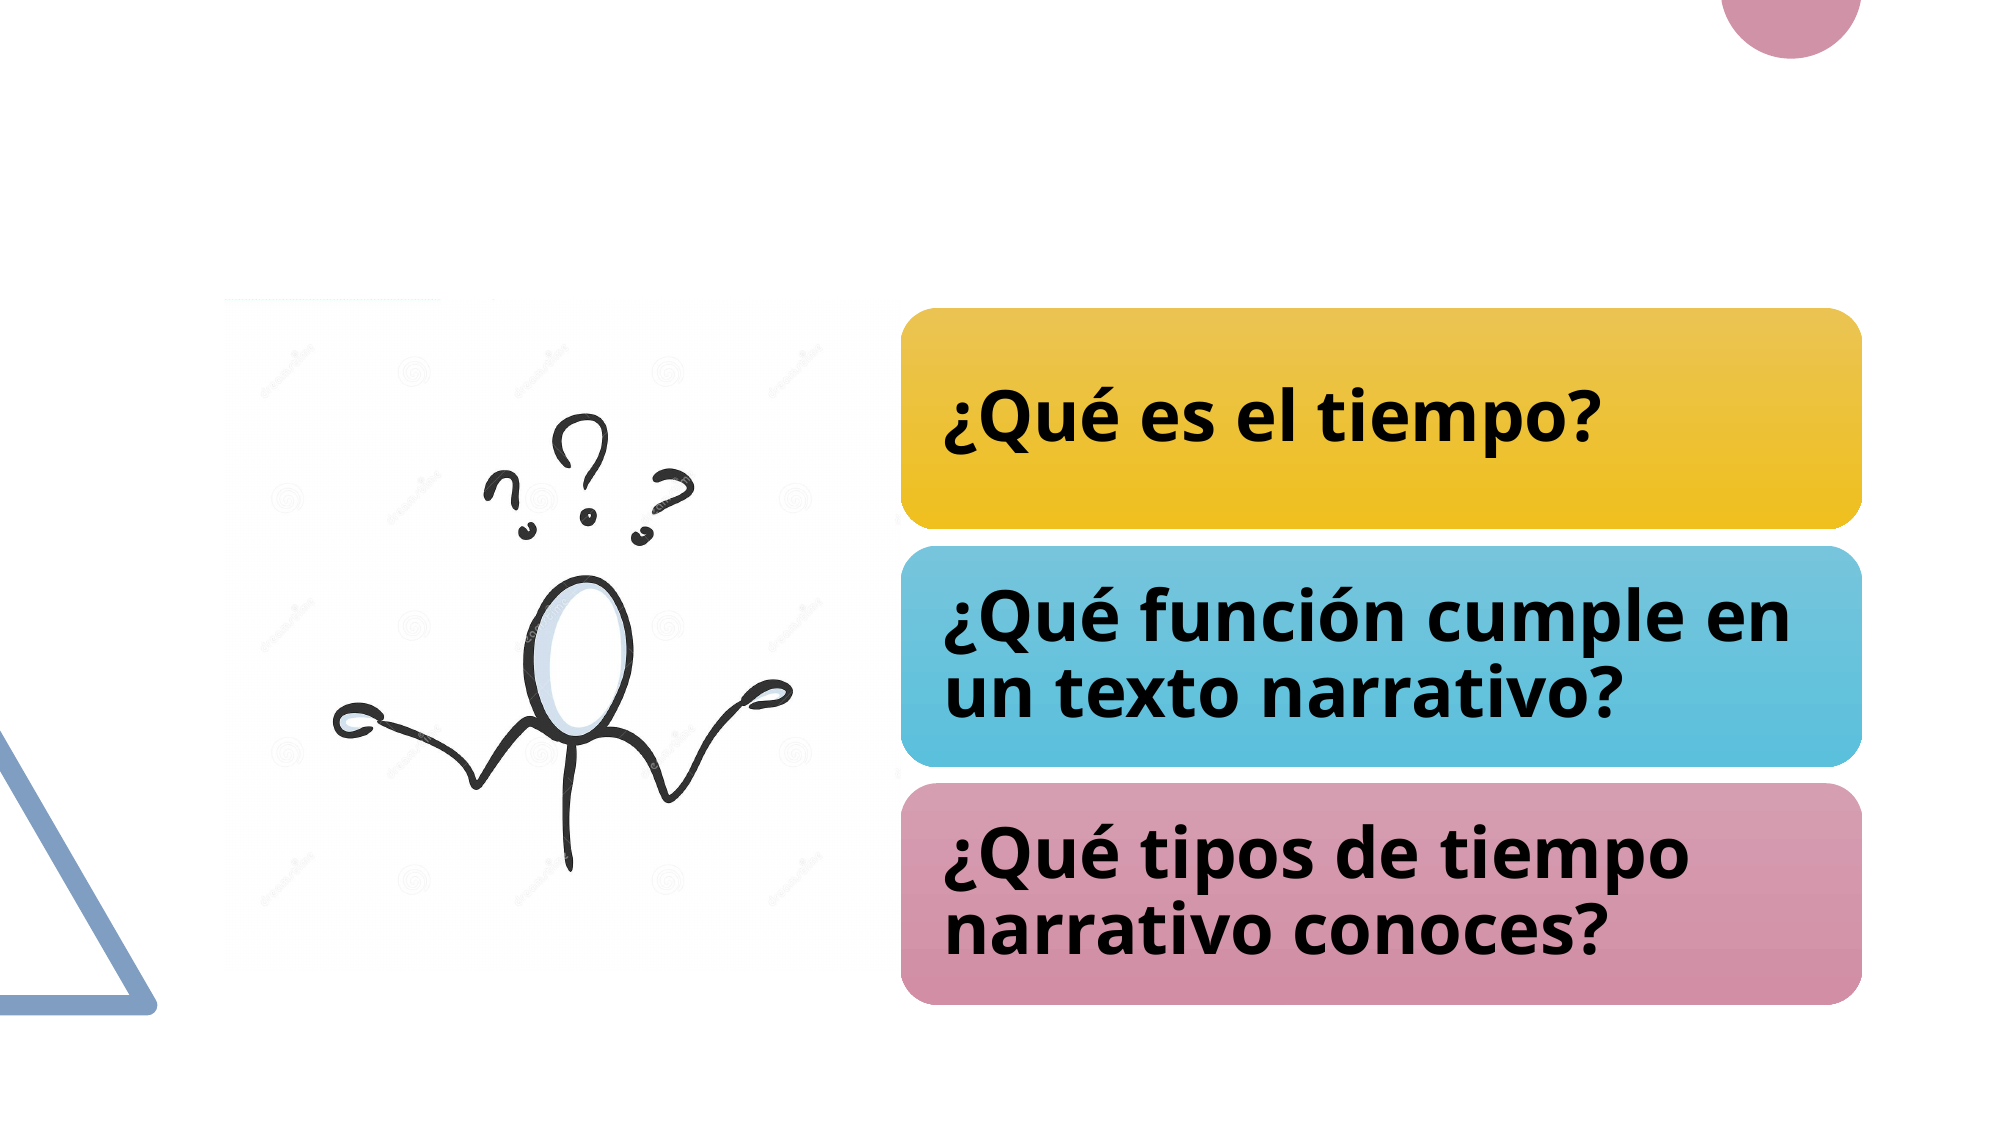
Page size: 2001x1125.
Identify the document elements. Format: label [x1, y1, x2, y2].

list [900, 299, 1863, 1014]
list [224, 299, 900, 972]
